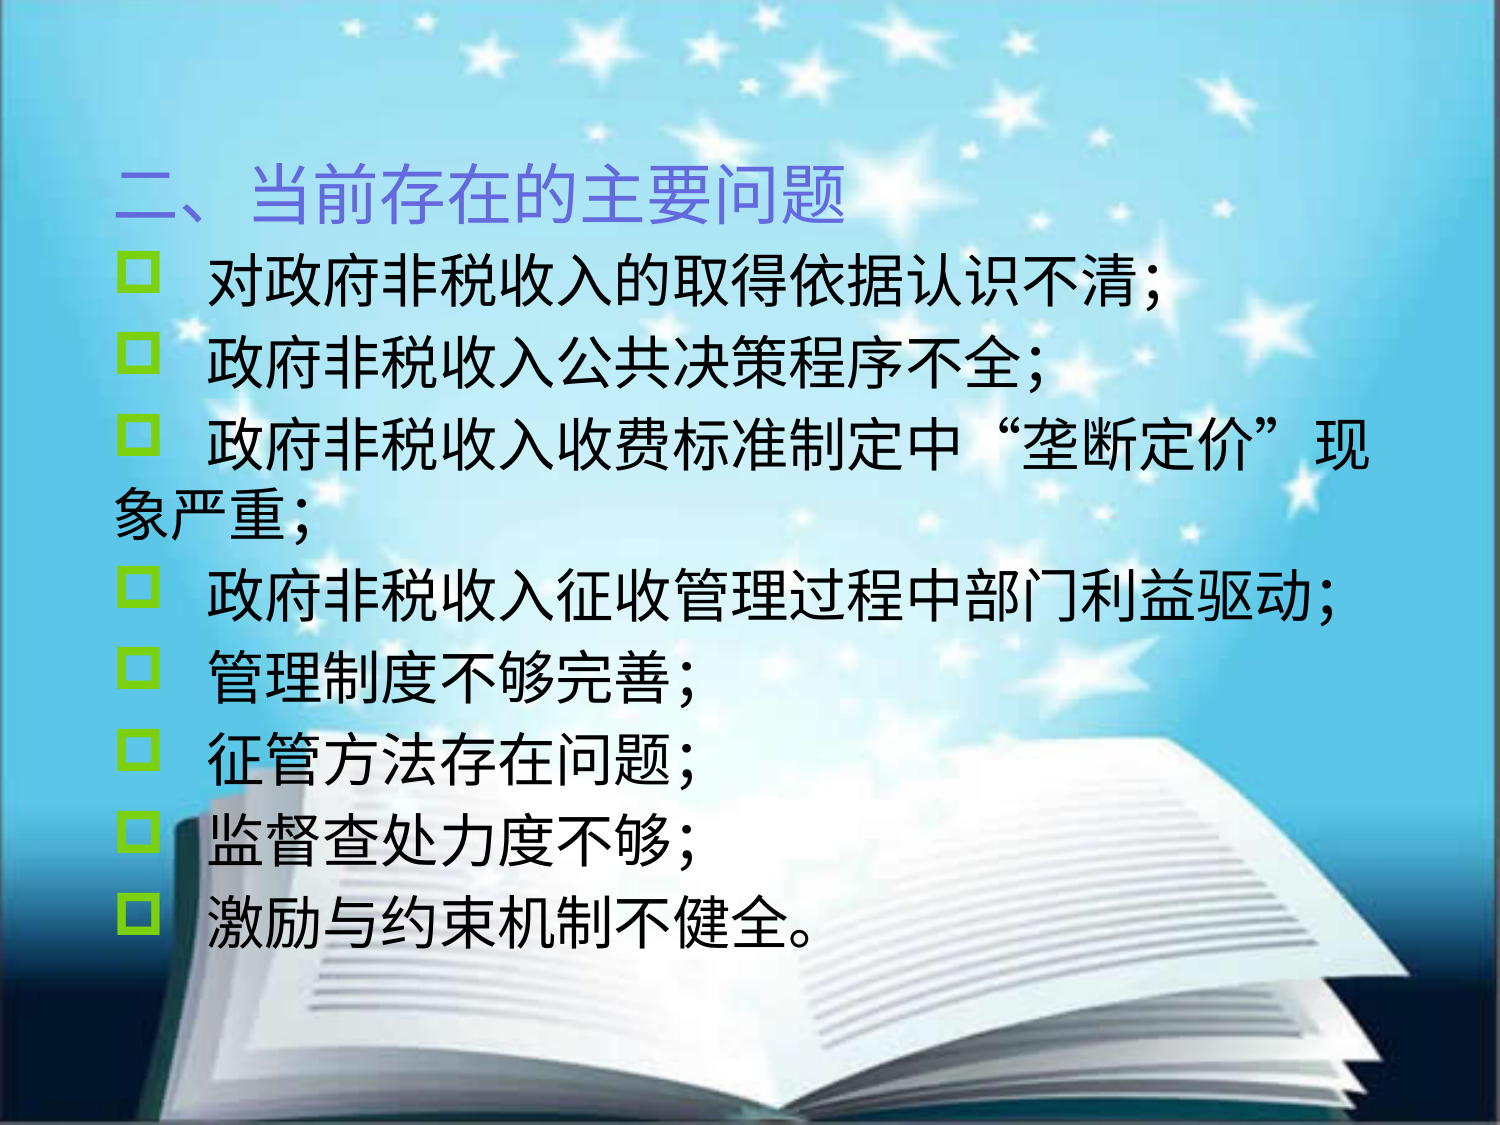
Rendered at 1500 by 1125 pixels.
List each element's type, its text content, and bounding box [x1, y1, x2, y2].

list 二、当前存在的主要问题 对政府非税收入的取得依据认识不清； 政府非税收入公共决策程序不全； 政府非税收入收费标准制定中“垄断定价”现象严重； 政府非税收入征收管理过程中部门利益驱动； 管理制度不够完善； 征管方法存在问题； 监督查处力度不够； 激励与约束机制不健全。 [41, 137, 1424, 958]
picture [0, 0, 1500, 1125]
